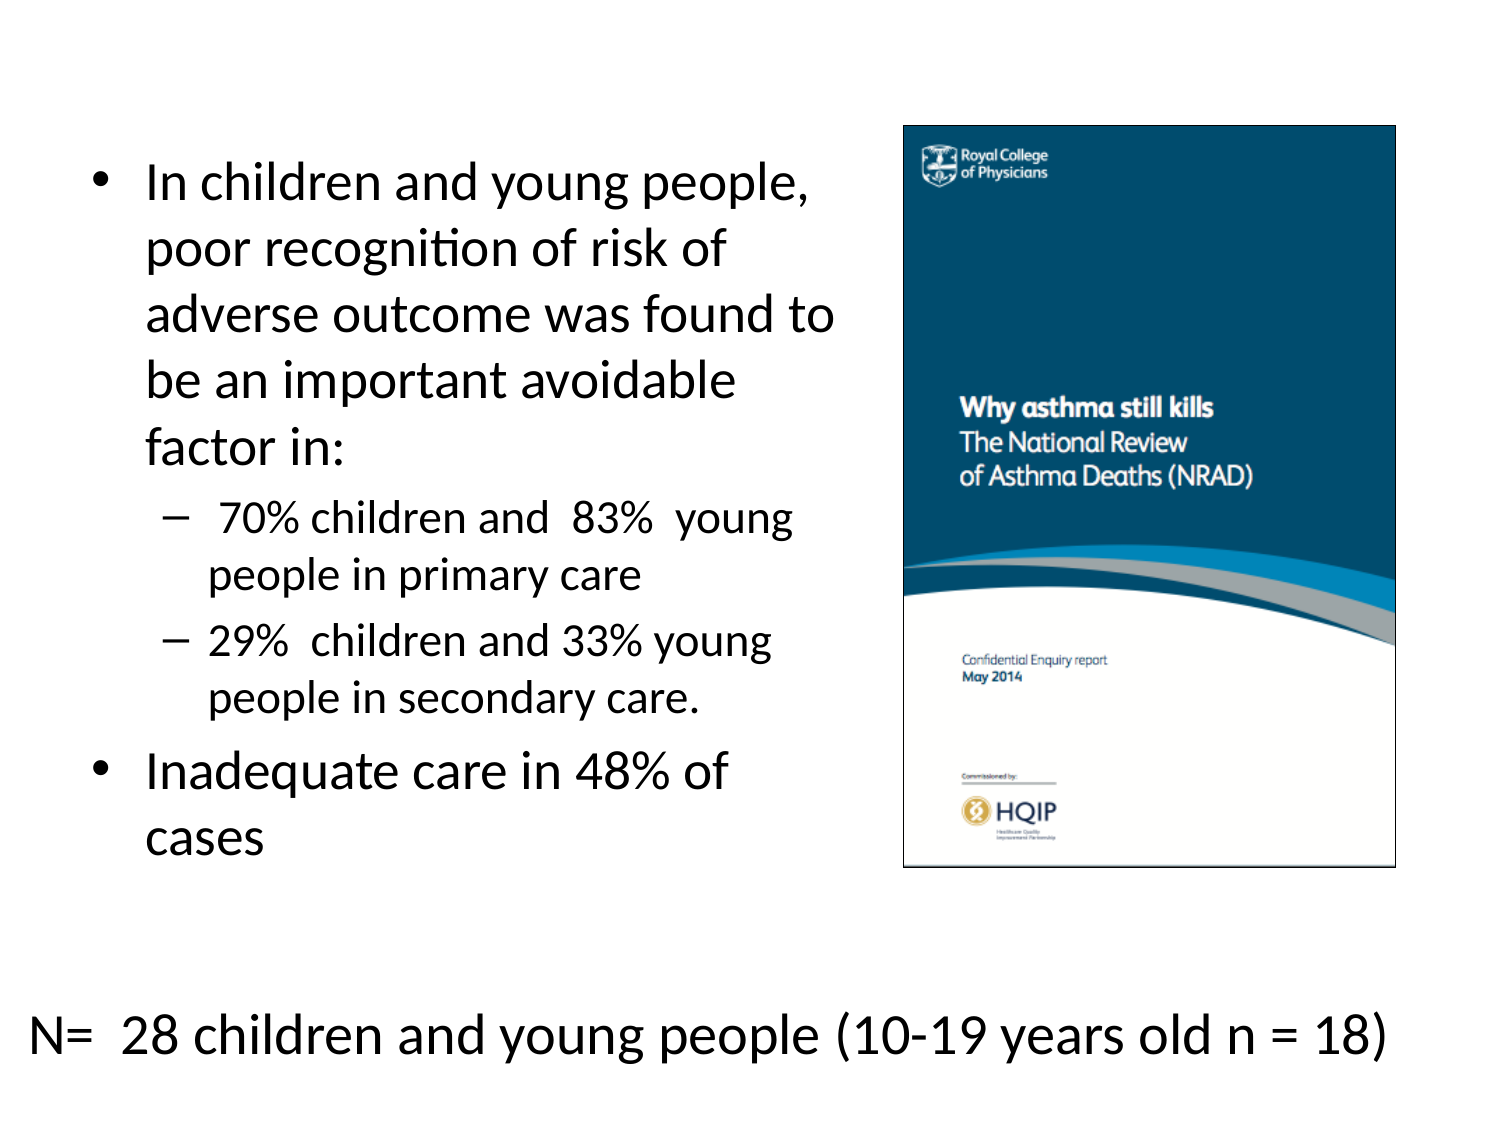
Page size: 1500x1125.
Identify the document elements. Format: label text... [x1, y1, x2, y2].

list In children and young people, poor recognition of risk of adverse outcome was found to be an important avoidable factor in: 70% children and 83% young people in primary care 29% children and 33% young people in secondary care. Inadequate care in 48% of cases [76, 137, 857, 880]
title N= 28 children and young people (10-19 years old n = 18) [0, 937, 1453, 1125]
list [903, 125, 1396, 869]
